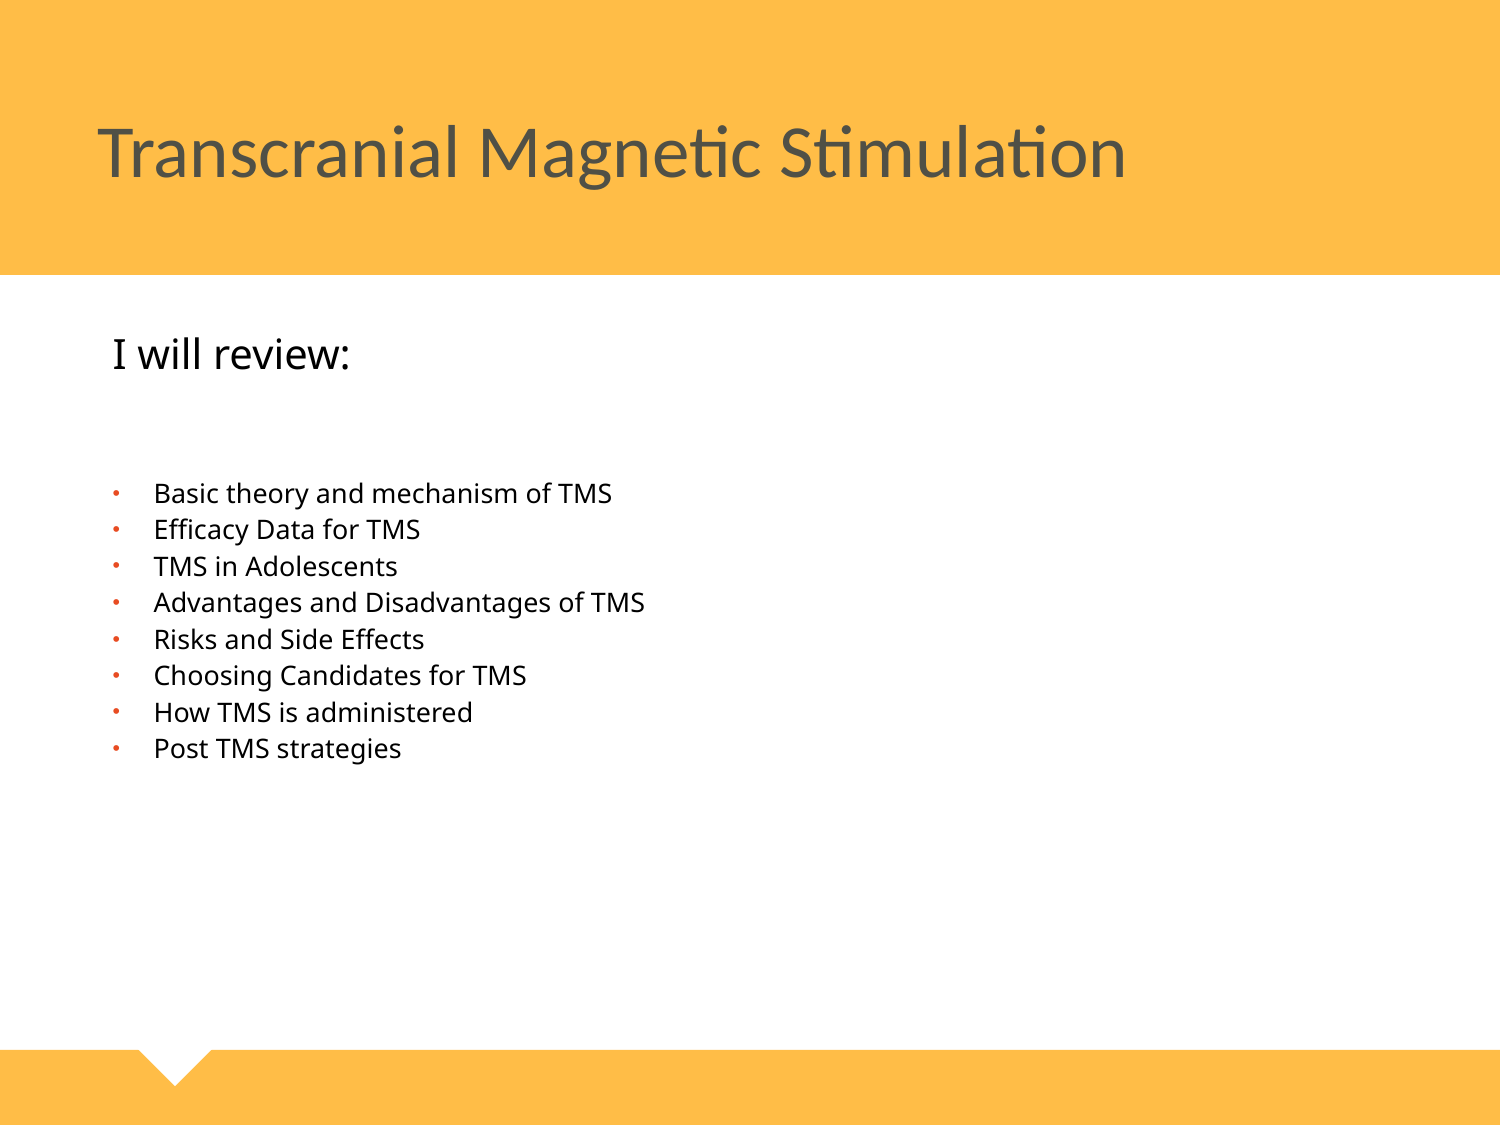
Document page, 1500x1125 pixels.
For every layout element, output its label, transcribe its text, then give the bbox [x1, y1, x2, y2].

list Basic theory and mechanism of TMS Efficacy Data for TMS TMS in Adolescents Advantages and Disadvantages of TMS Risks and Side Effects Choosing Candidates for TMS How TMS is administered Post TMS strategies [82, 425, 863, 775]
list I will review: [82, 312, 863, 425]
title Transcranial Magnetic Stimulation [82, 87, 1425, 200]
